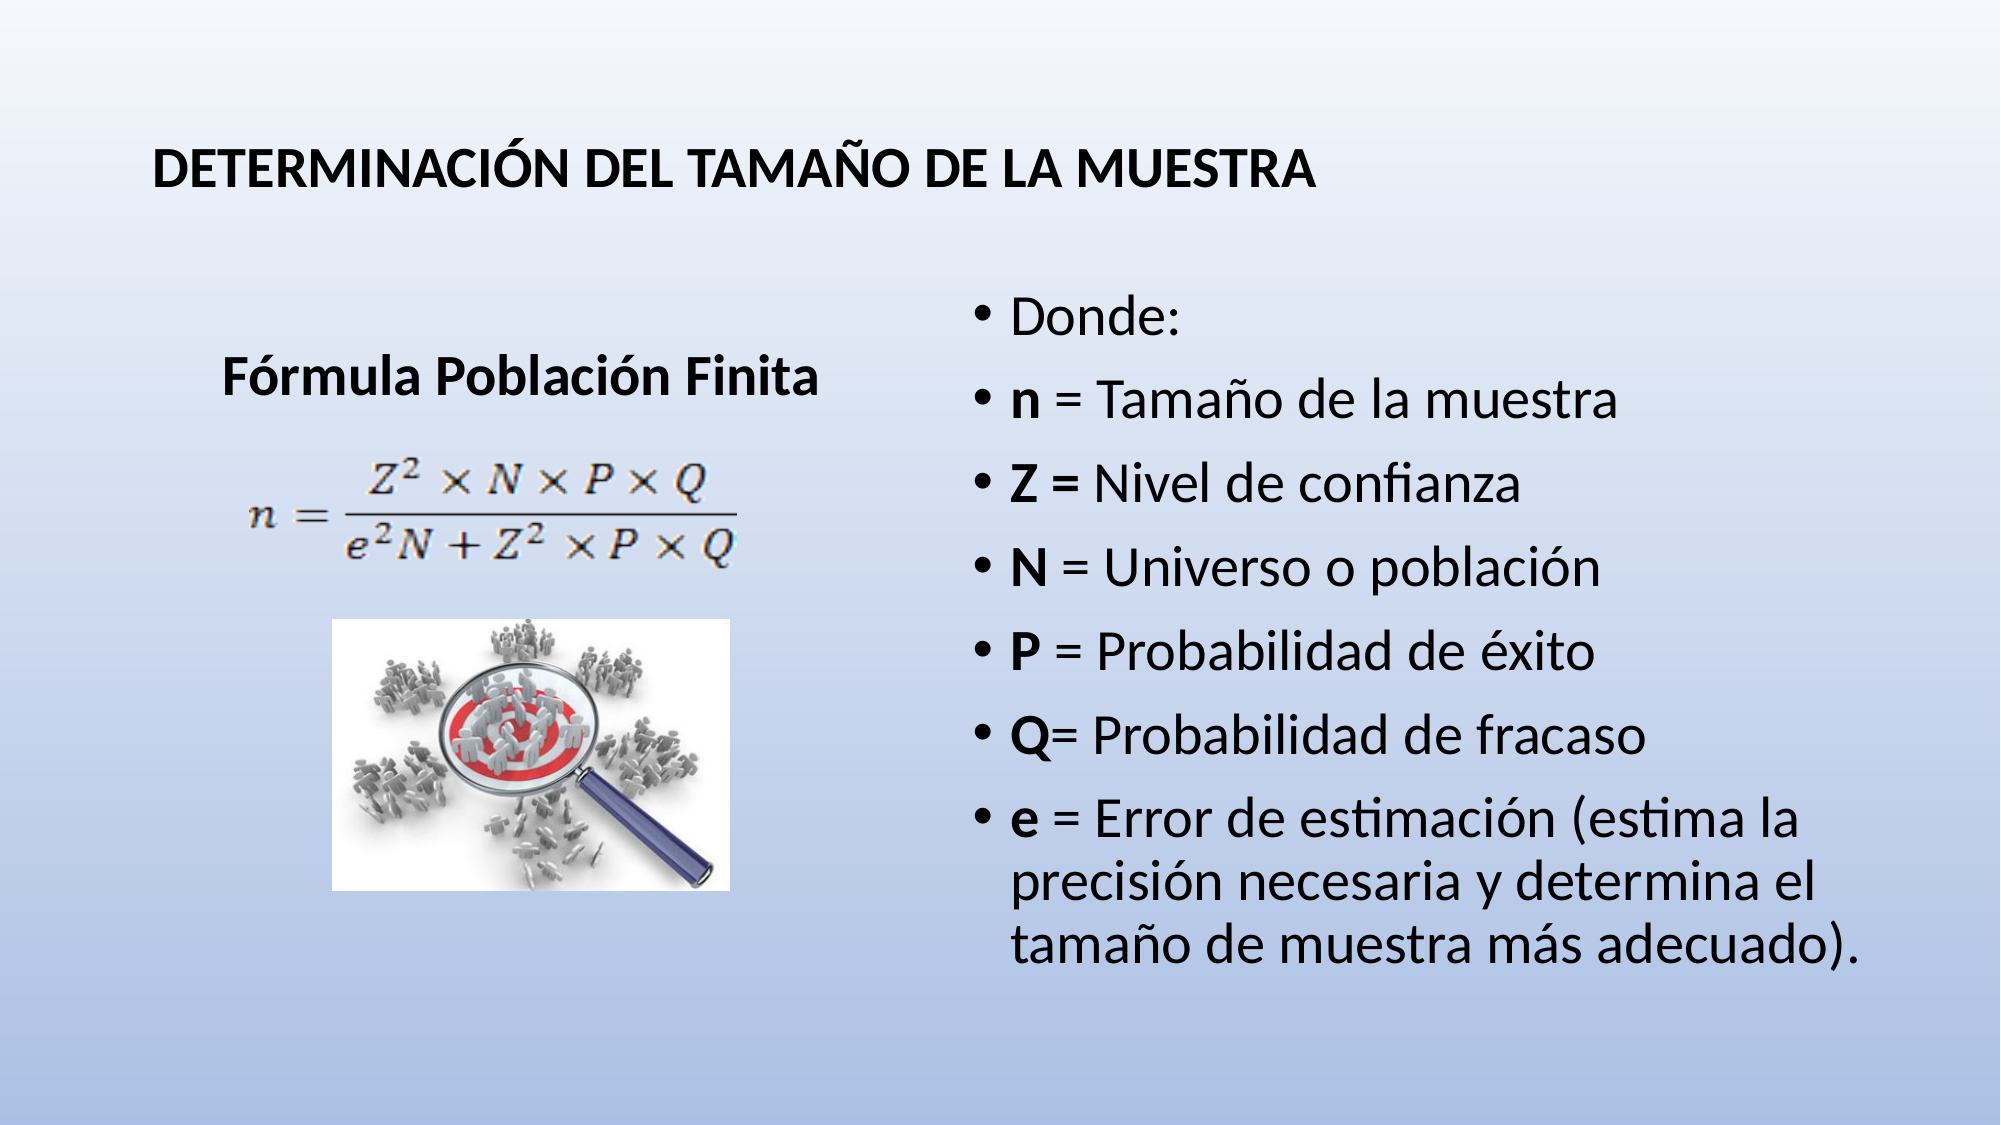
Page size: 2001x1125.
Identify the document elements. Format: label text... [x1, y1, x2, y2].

list Donde: n = Tamaño de la muestra Z = Nivel de confianza N = Universo o población P = Probabilidad de éxito Q= Probabilidad de fracaso e = Error de estimación (estima la precisión necesaria y determina el tamaño de muestra más adecuado). [957, 277, 1923, 1030]
picture [249, 455, 737, 580]
list Fórmula Población Finita [207, 289, 957, 416]
picture [332, 619, 730, 891]
title DETERMINACIÓN DEL TAMAÑO DE LA MUESTRA [137, 59, 1863, 278]
